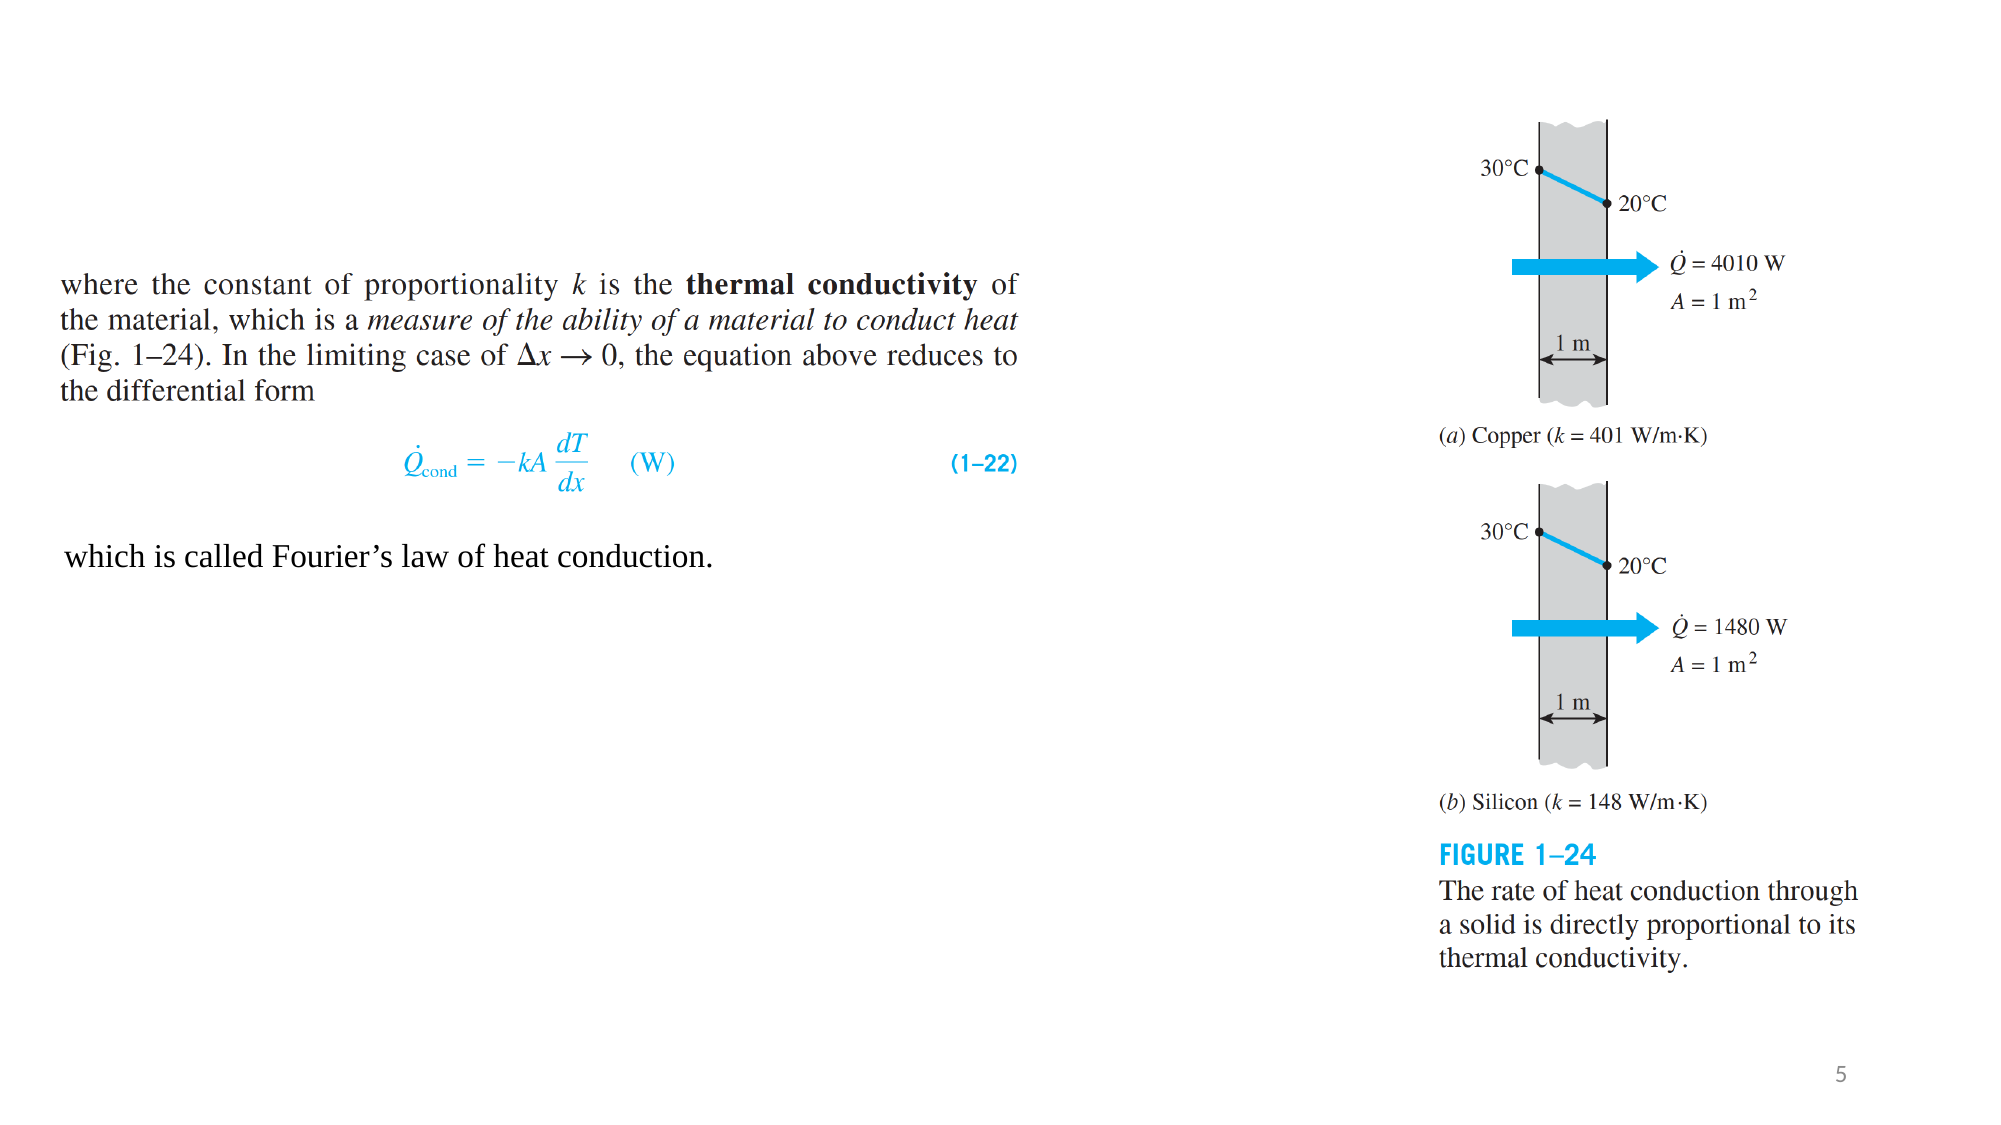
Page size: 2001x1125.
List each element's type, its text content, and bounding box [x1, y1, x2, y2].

picture [1396, 98, 1871, 988]
text_box which is called Fourier’s law of heat conduction. [49, 527, 730, 582]
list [44, 260, 1043, 503]
slide_number 5 [1412, 1042, 1863, 1103]
